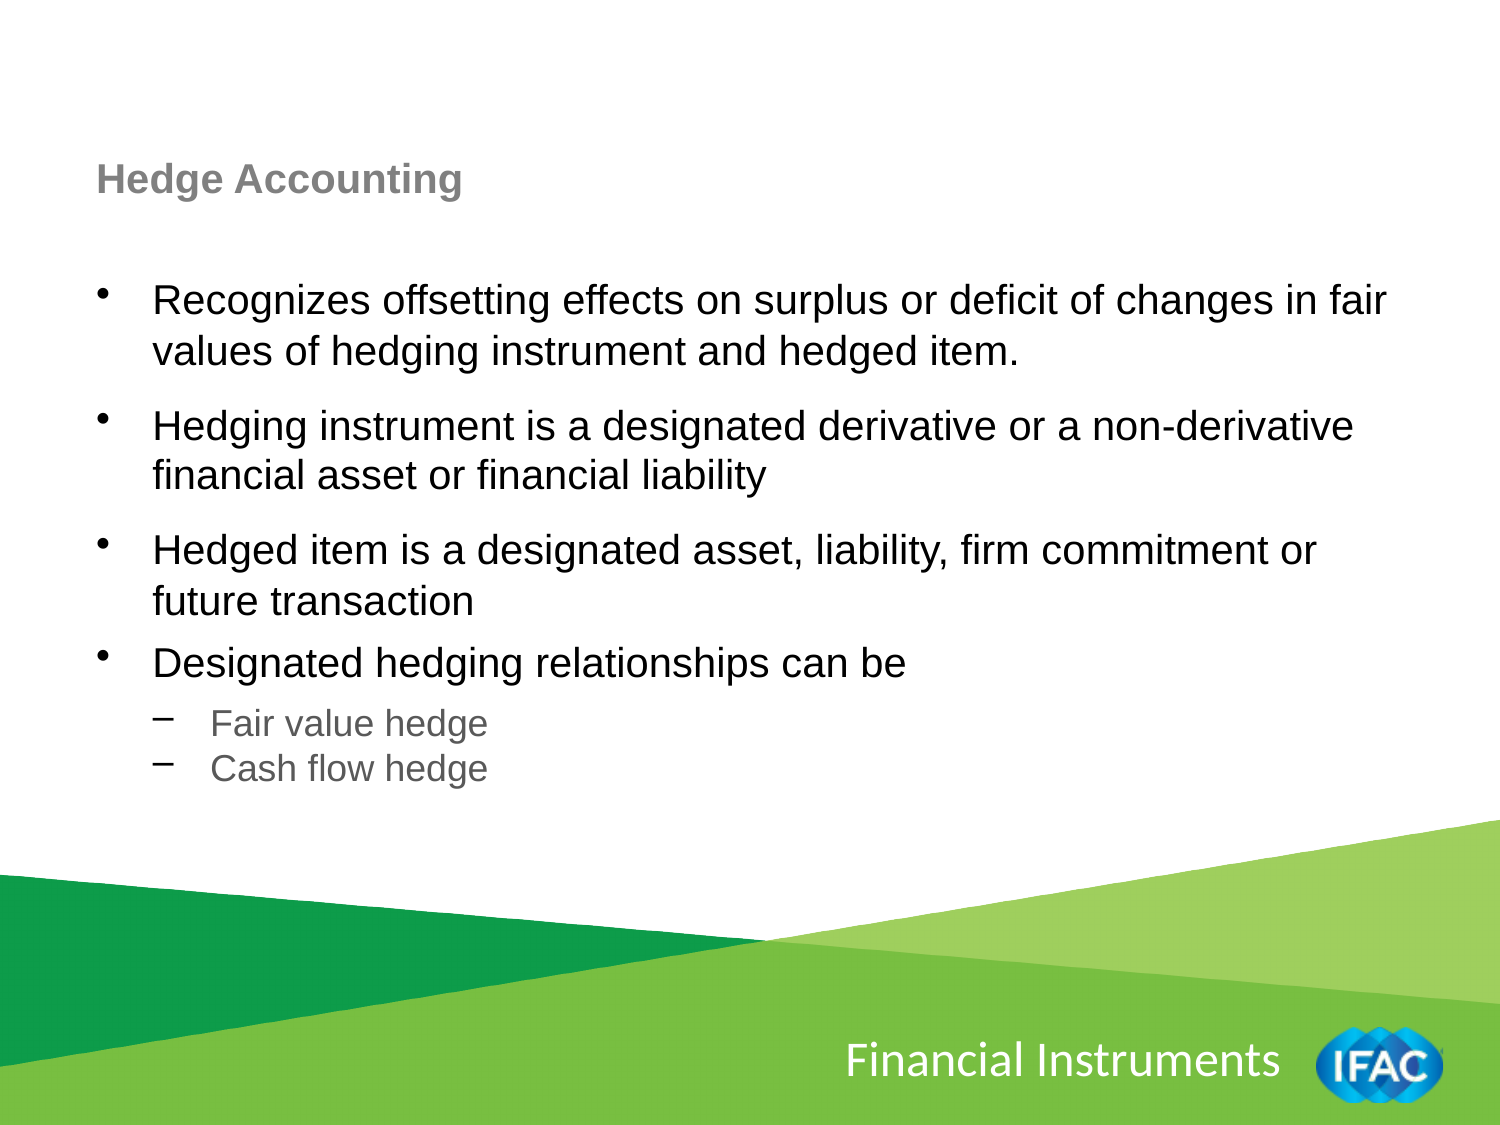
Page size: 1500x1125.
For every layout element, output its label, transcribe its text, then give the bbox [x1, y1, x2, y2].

text_box Financial Instruments [87, 1018, 1296, 1094]
picture [0, 442, 1500, 1125]
text_box Hedge Accounting Recognizes offsetting effects on surplus or deficit of changes in fair values of hedging instrument and hedged item. Hedging instrument is a designated derivative or a non-derivative financial asset or financial liability Hedged item is a designated asset, liability, firm commitment or future transaction Designated hedging relationships can be Fair value hedge Cash flow hedge [81, 144, 1409, 935]
